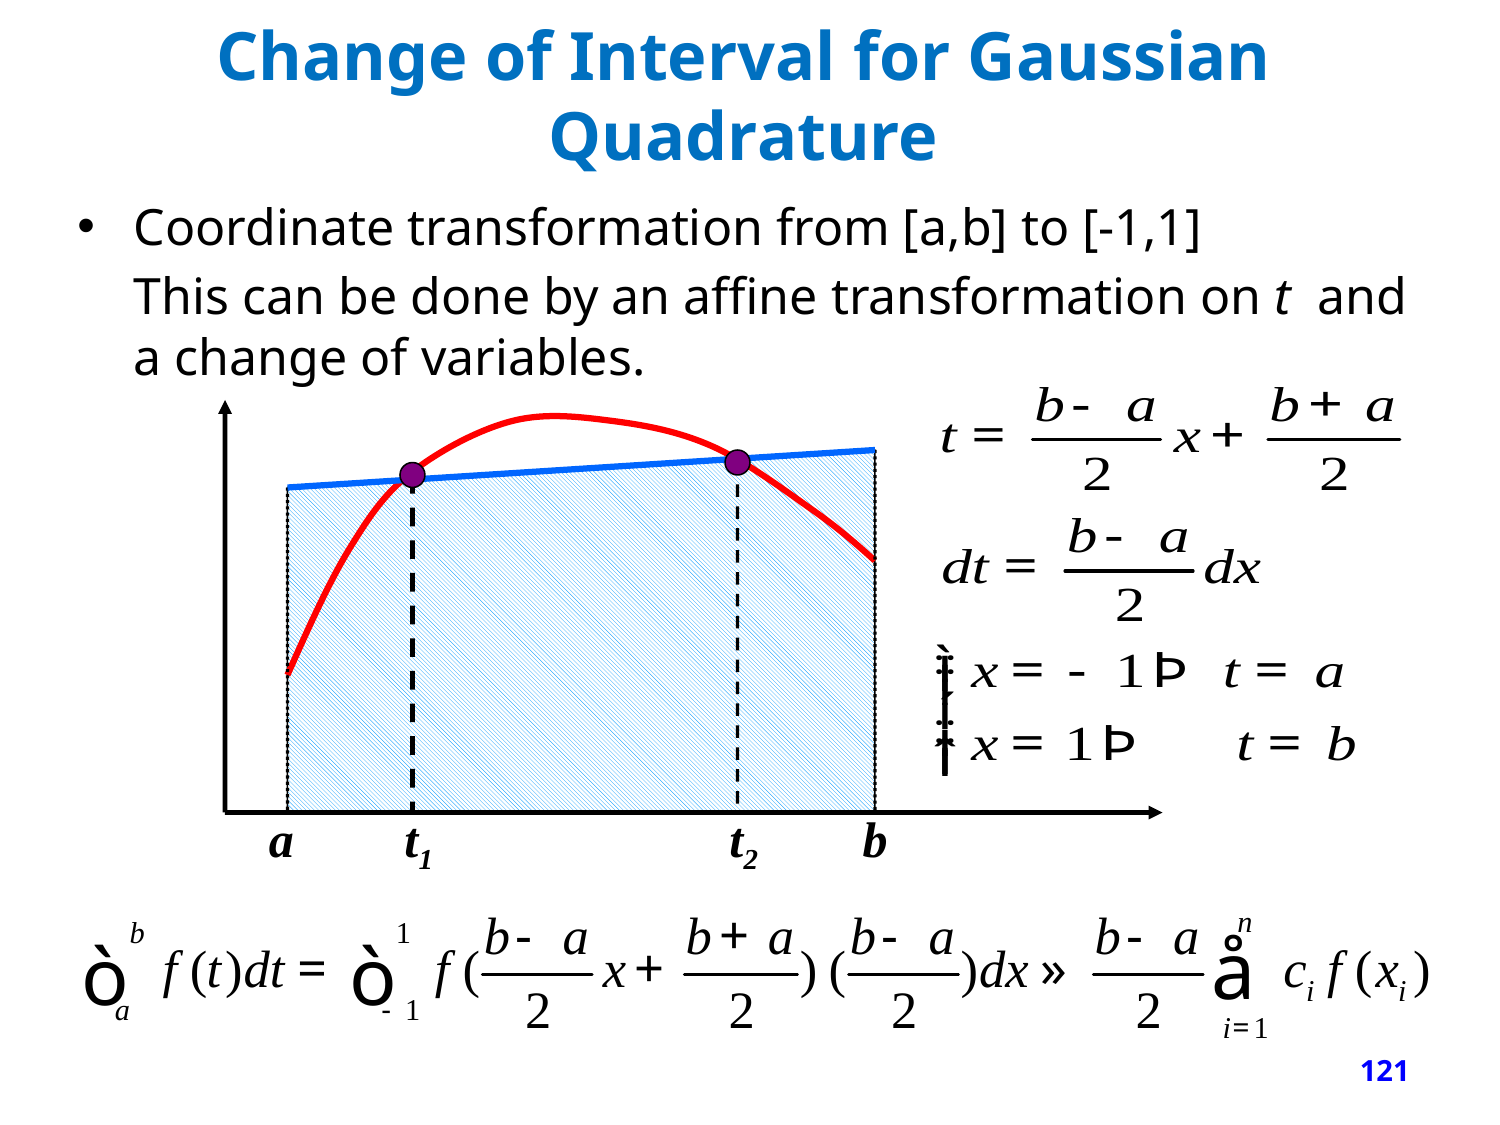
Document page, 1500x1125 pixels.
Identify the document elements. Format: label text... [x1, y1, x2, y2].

text_box [750, 450, 875, 558]
text_box [218, 399, 232, 813]
title Change of Interval for Gaussian Quadrature [37, 37, 1450, 150]
text_box t1 [374, 799, 463, 883]
text_box b [837, 799, 913, 875]
text_box [287, 480, 400, 672]
slide_number 121 [1074, 1058, 1425, 1103]
list Coordinate transformation from [a,b] to [-1,1] This can be done by an affine transformation on t and a change of variables. [62, 187, 1425, 400]
text_box [287, 416, 875, 675]
text_box [725, 450, 751, 475]
text_box [913, 806, 1163, 819]
text_box [399, 462, 425, 488]
text_box t2 [699, 799, 788, 883]
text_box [932, 374, 1413, 788]
text_box a [237, 799, 325, 875]
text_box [72, 899, 1440, 1049]
text_box [287, 562, 875, 812]
